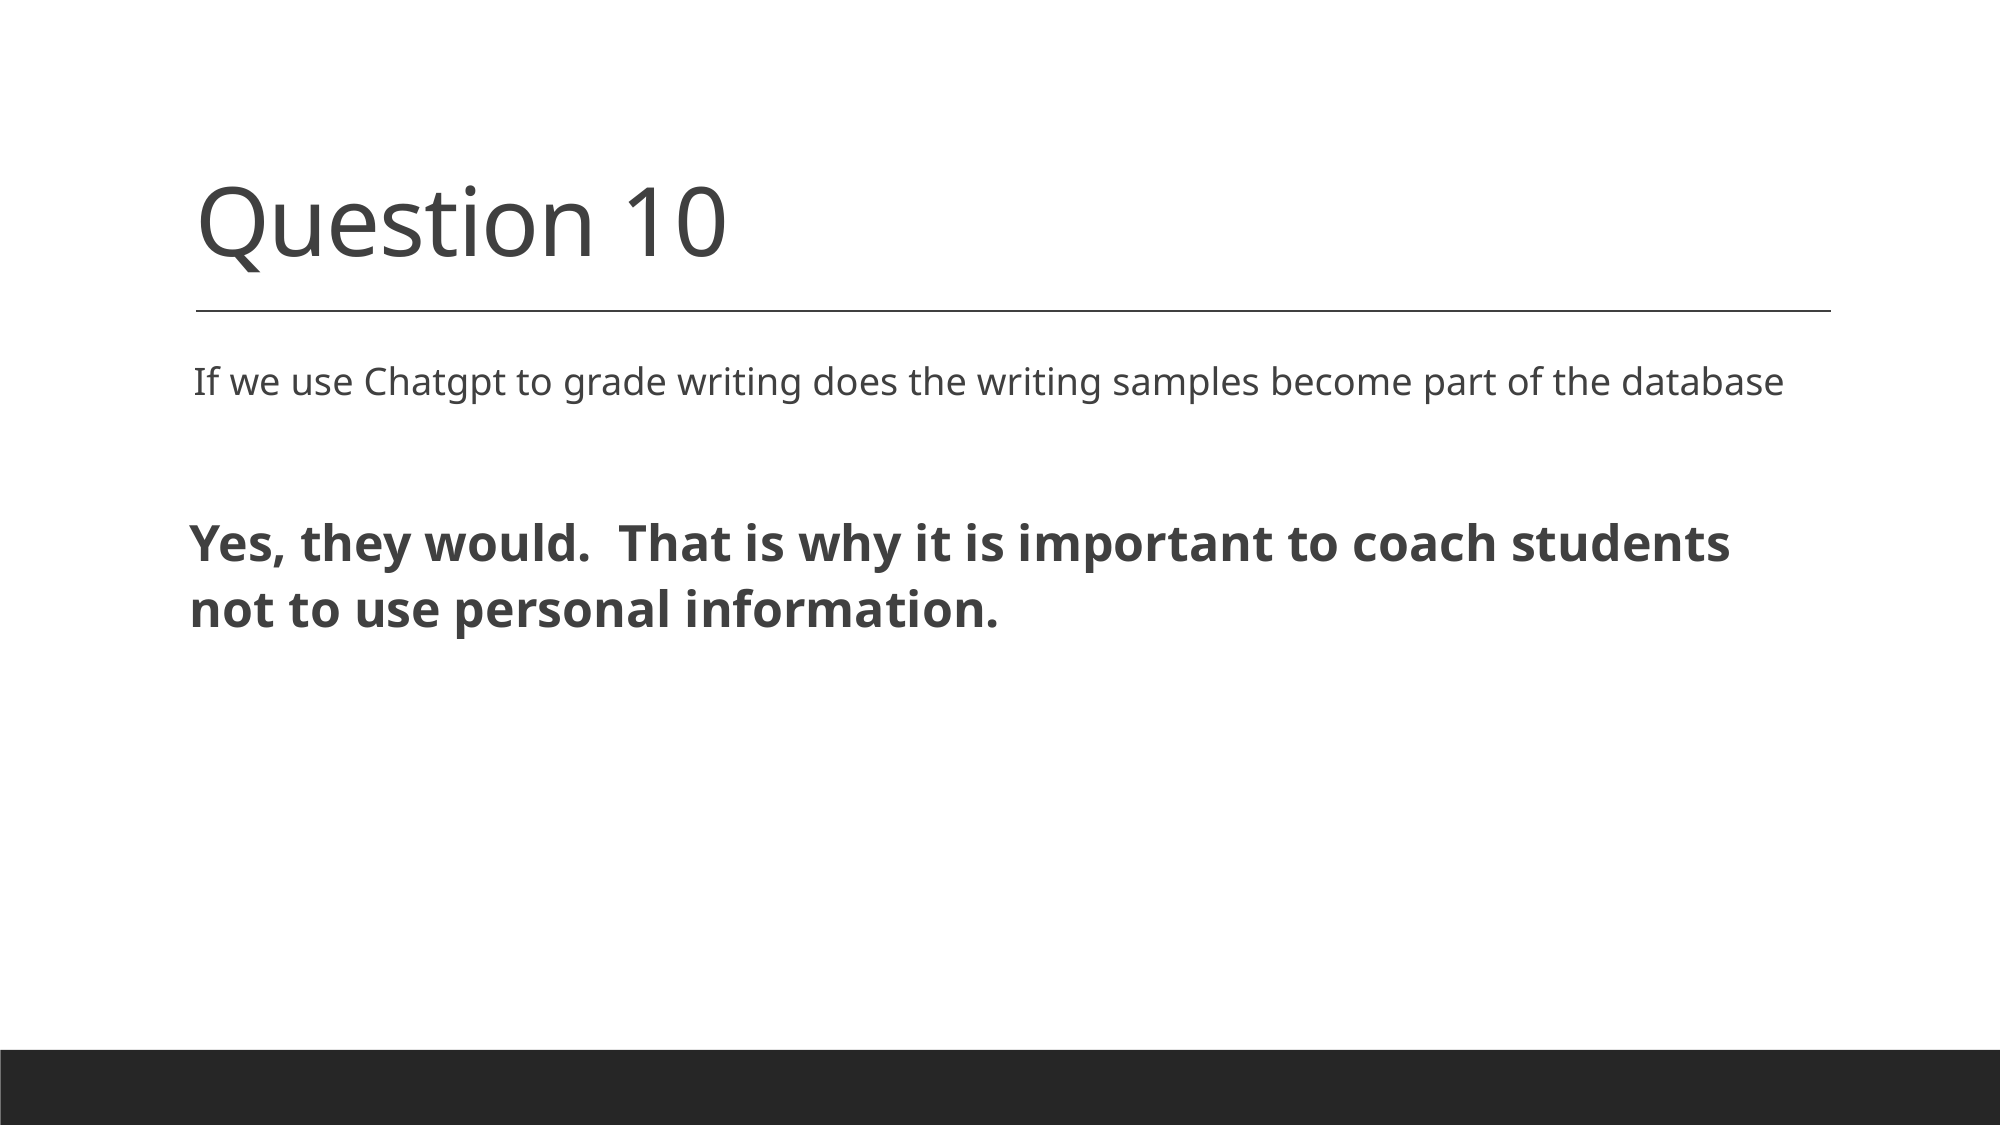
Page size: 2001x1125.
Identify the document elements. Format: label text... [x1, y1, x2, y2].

list If we use Chatgpt to grade writing does the writing samples become part of the database [180, 345, 1830, 460]
text_box Yes, they would. That is why it is important to coach students not to use personal information. [174, 498, 1825, 737]
title Question 10 [180, 47, 1830, 285]
